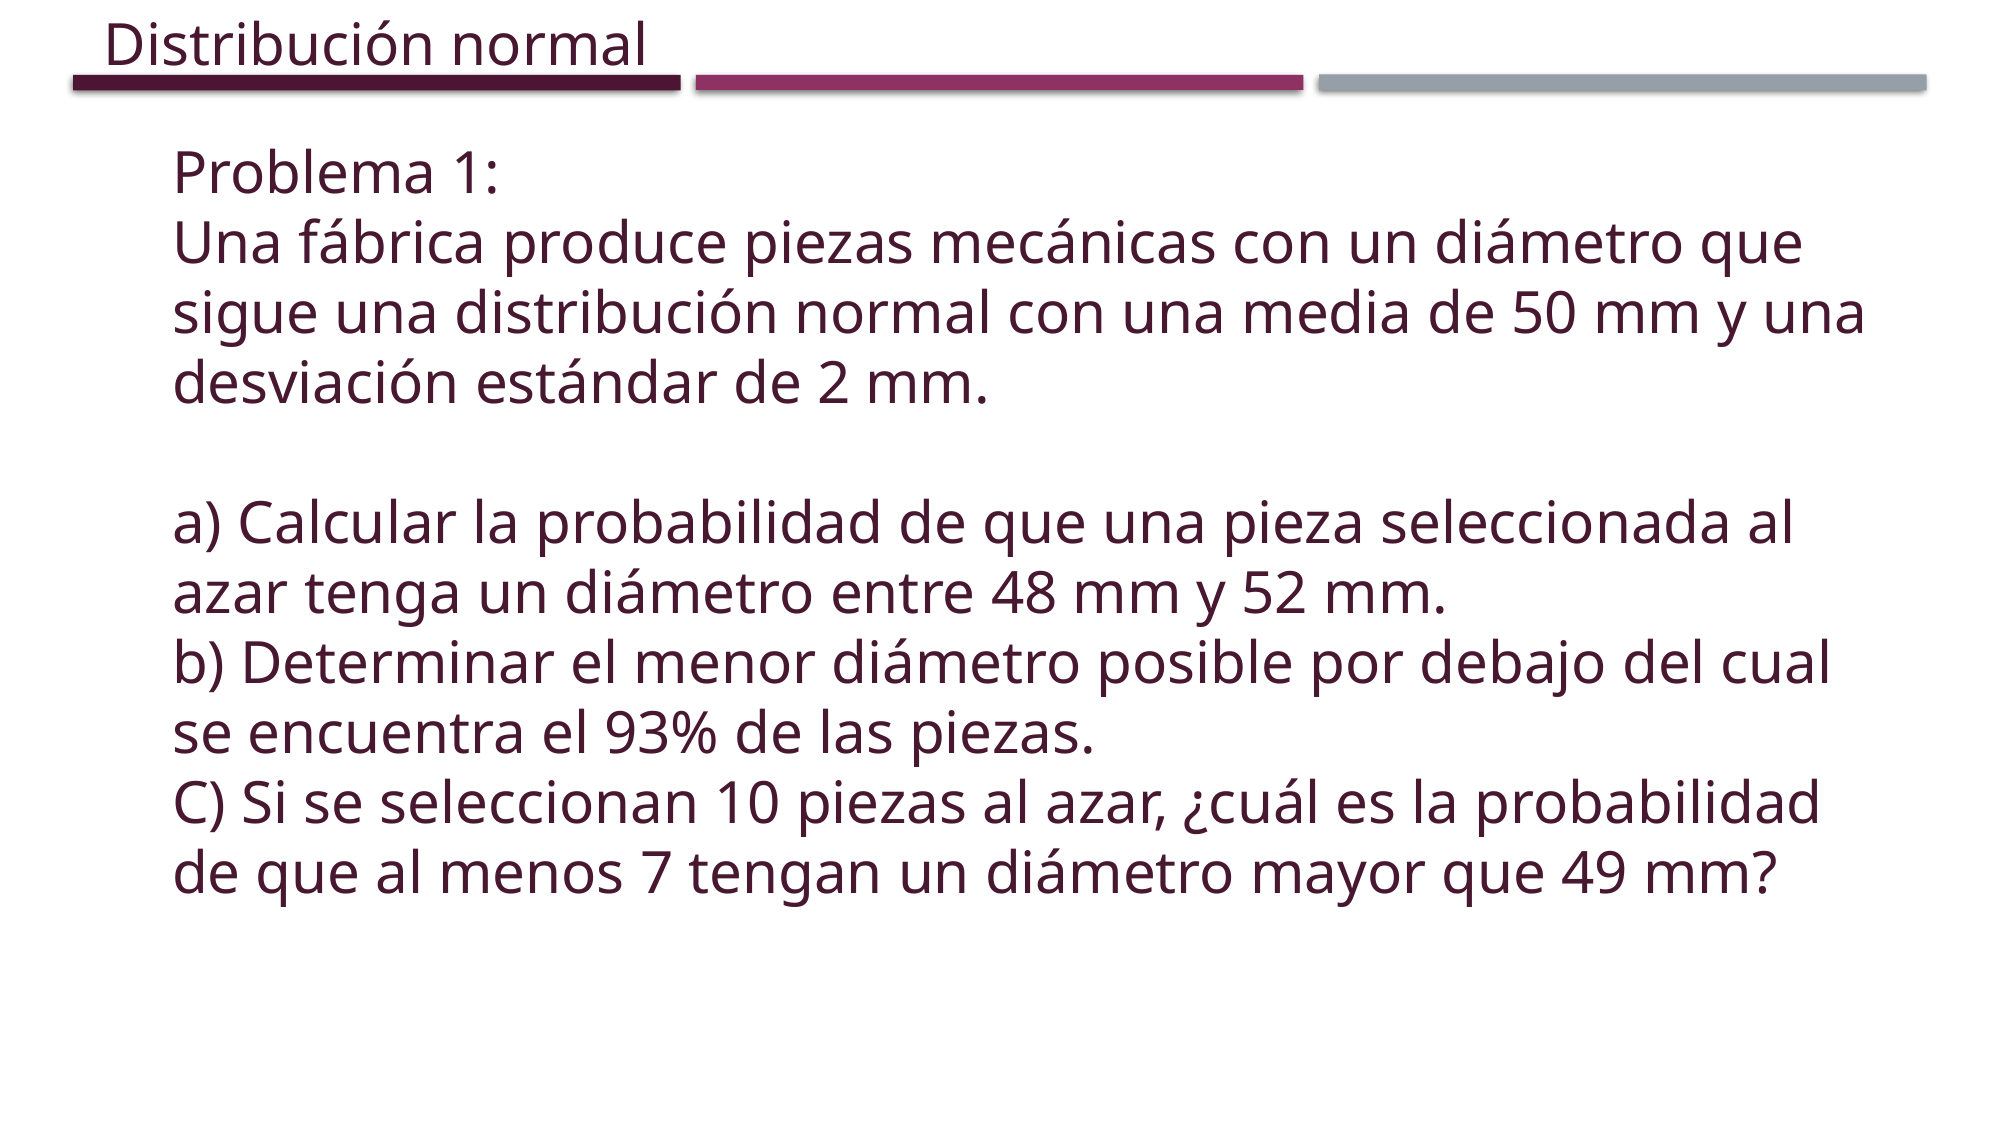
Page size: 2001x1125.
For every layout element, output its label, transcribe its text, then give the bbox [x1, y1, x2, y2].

text_box Problema 1: Una fábrica produce piezas mecánicas con un diámetro que sigue una distribución normal con una media de 50 mm y una desviación estándar de 2 mm. a) Calcular la probabilidad de que una pieza seleccionada al azar tenga un diámetro entre 48 mm y 52 mm. b) Determinar el menor diámetro posible por debajo del cual se encuentra el 93% de las piezas. C) Si se seleccionan 10 piezas al azar, ¿cuál es la probabilidad de que al menos 7 tengan un diámetro mayor que 49 mm? [157, 127, 1917, 983]
text_box Distribución normal [89, 0, 1586, 85]
